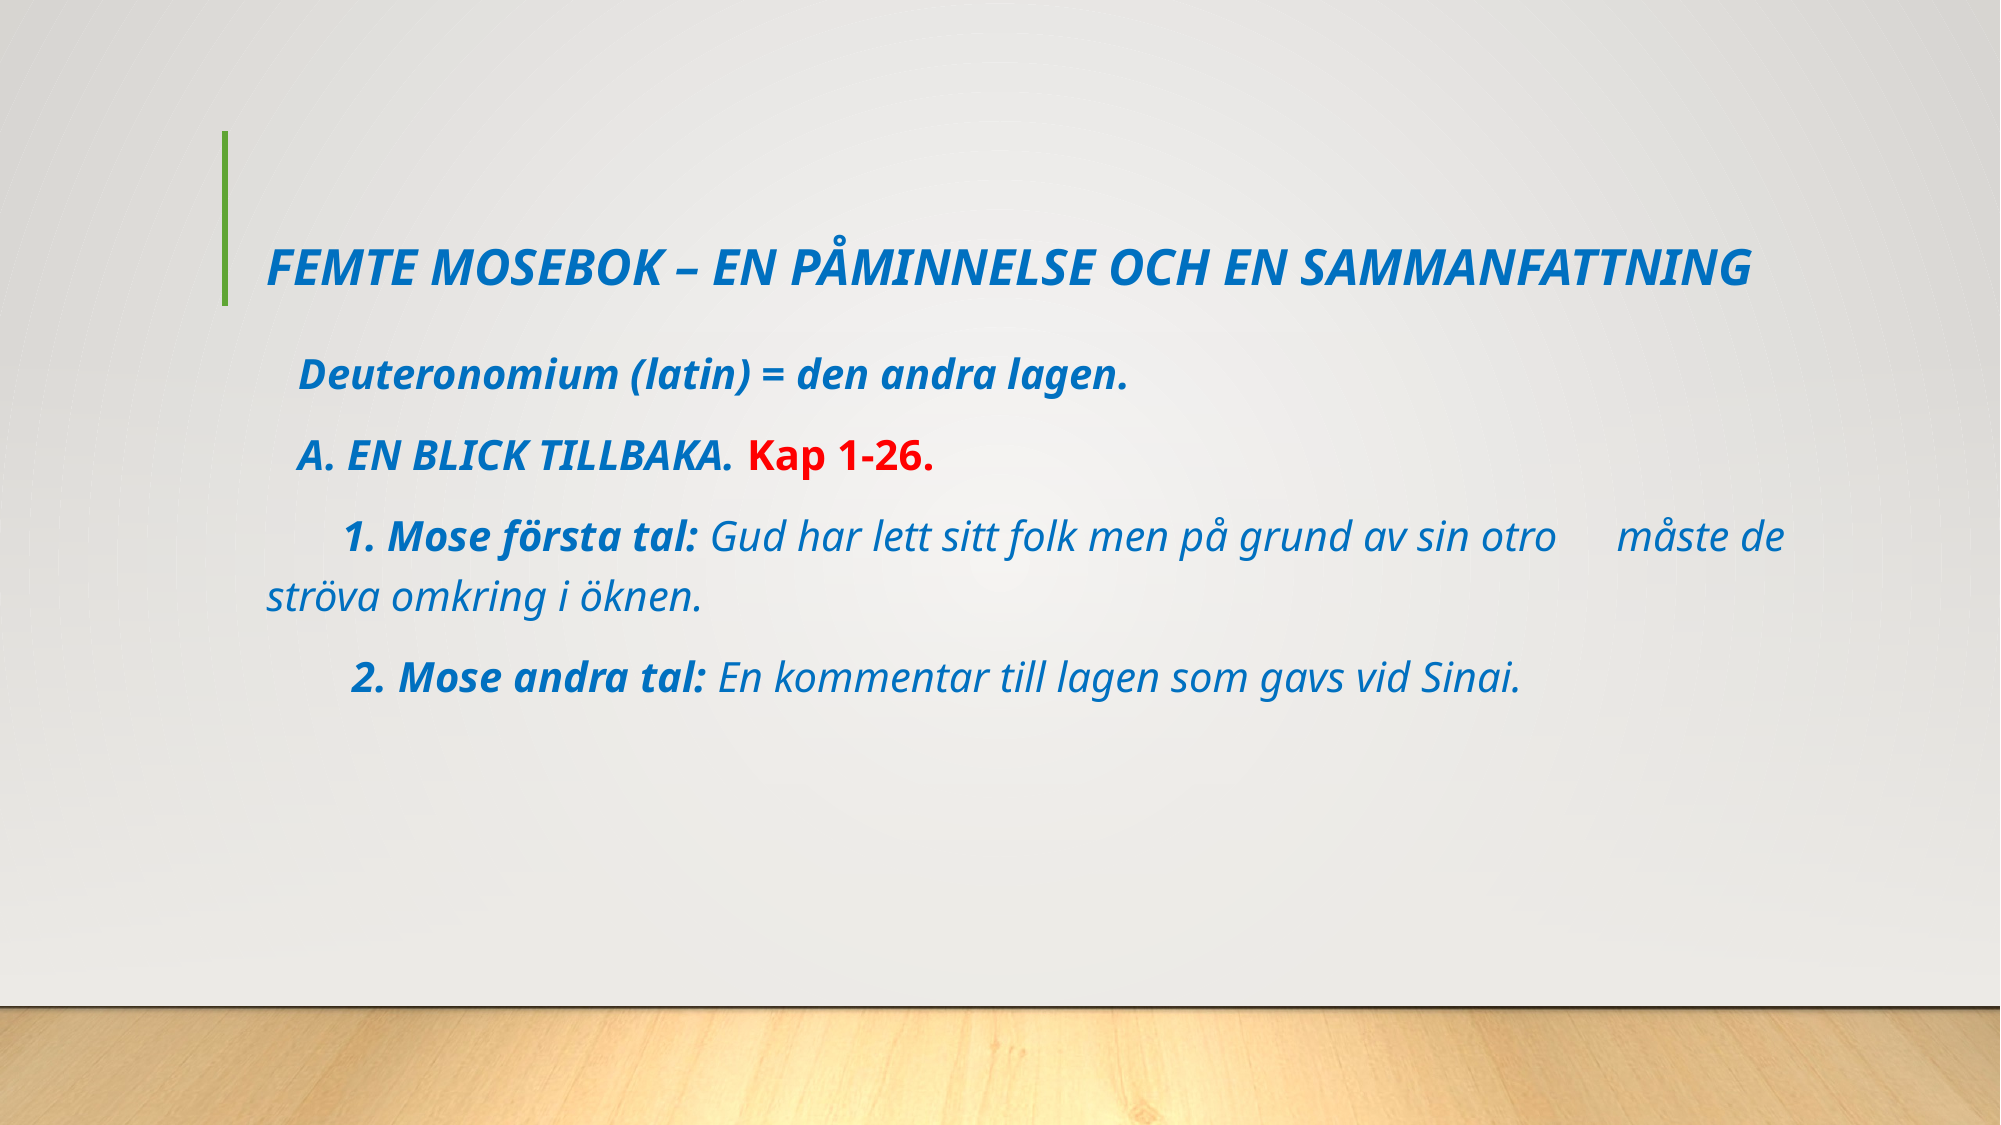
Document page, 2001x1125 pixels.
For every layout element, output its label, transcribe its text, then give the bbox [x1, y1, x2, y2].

list Deuteronomium (latin) = den andra lagen. A. EN BLICK TILLBAKA. Kap 1-26. 1. Mose första tal: Gud har lett sitt folk men på grund av sin otro måste de ströva omkring i öknen. 2. Mose andra tal: En kommentar till lagen som gavs vid Sinai. [251, 330, 1814, 897]
picture [0, 1006, 2000, 1125]
title FEMTE MOSEBOK – EN PÅMINNELSE OCH EN SAMMANFATTNING [251, 131, 1814, 305]
